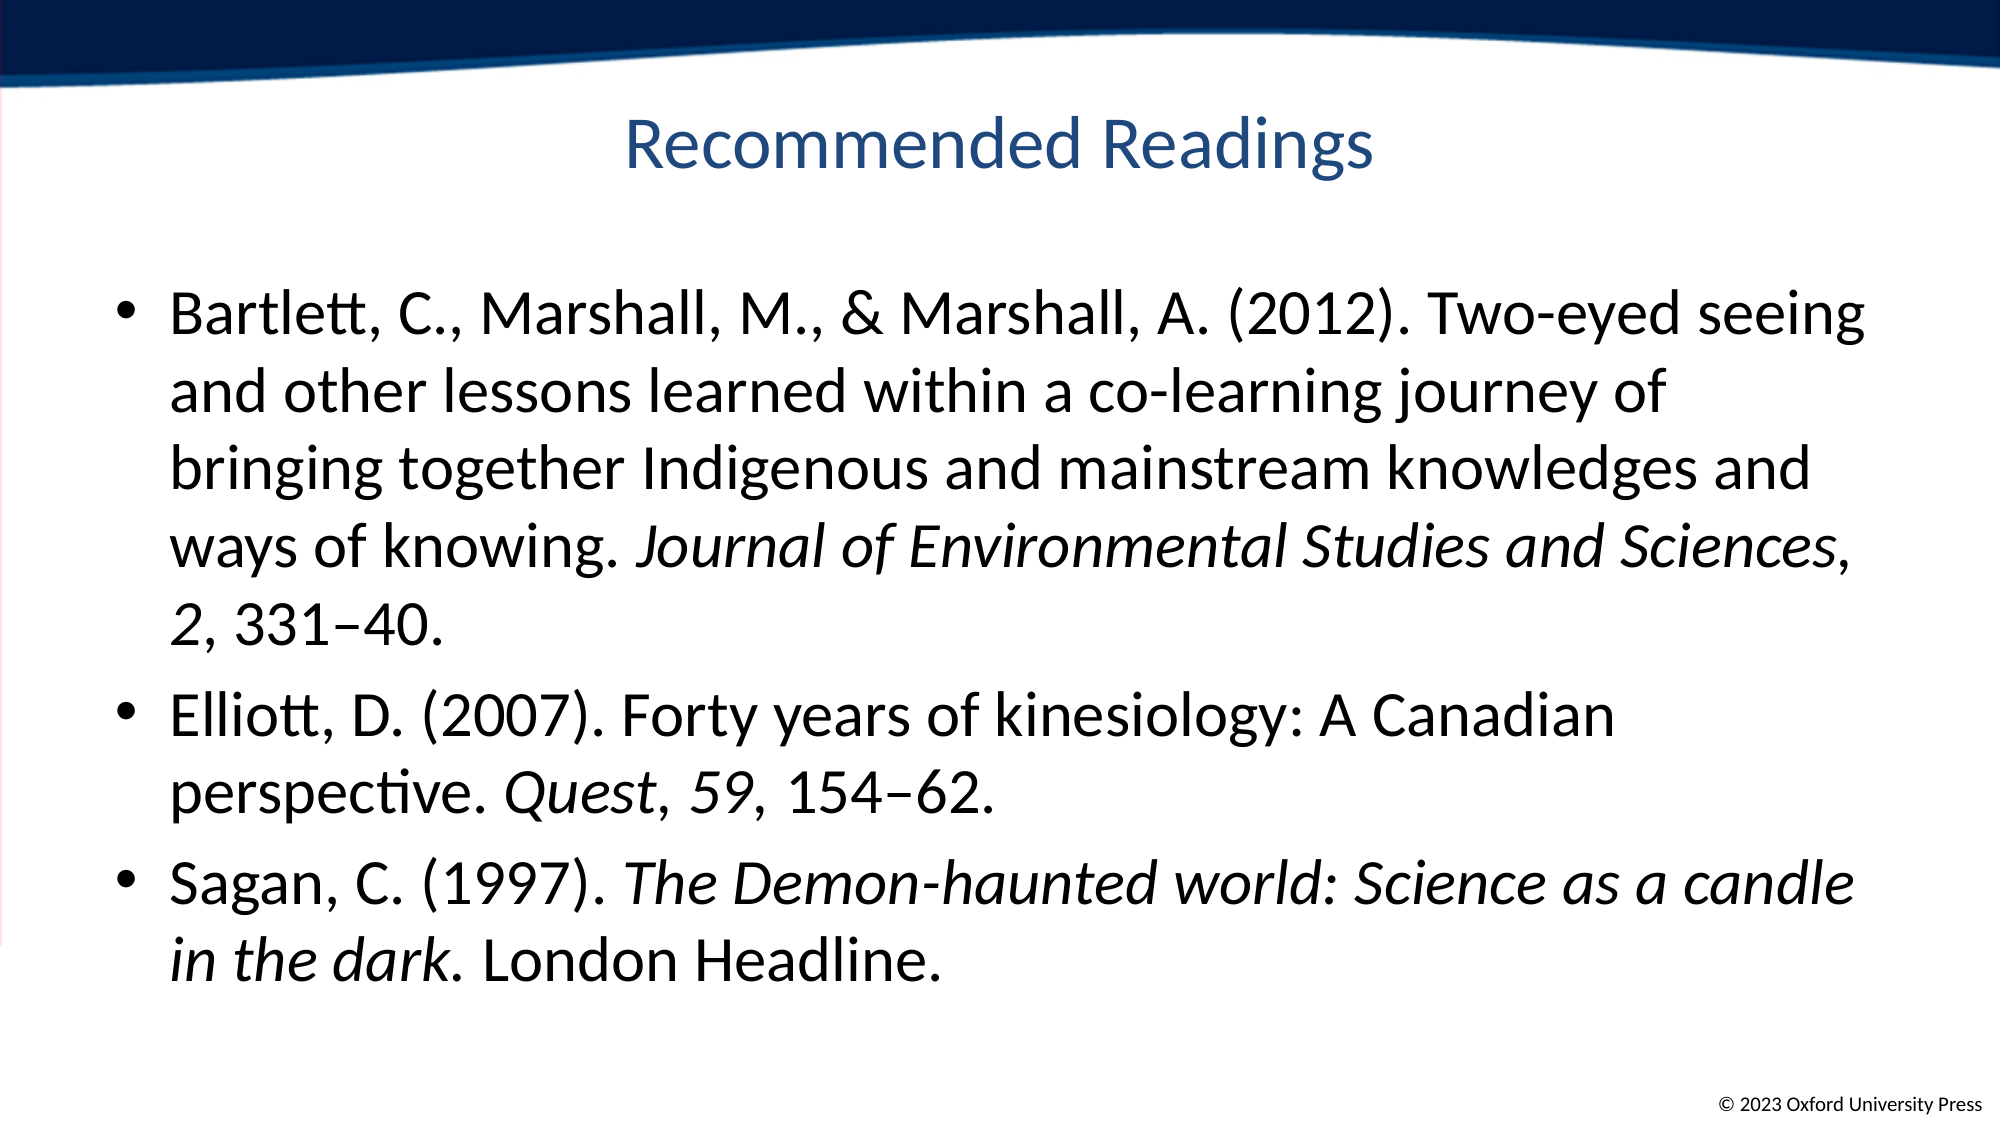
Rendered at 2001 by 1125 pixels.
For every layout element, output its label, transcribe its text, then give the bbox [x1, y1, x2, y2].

title Recommended Readings [99, 45, 1900, 233]
list Bartlett, C., Marshall, M., & Marshall, A. (2012). Two-eyed seeing and other lessons learned within a co-learning journey of bringing together Indigenous and mainstream knowledges and ways of knowing. Journal of Environmental Studies and Sciences, 2, 331–40. Elliott, D. (2007). Forty years of kinesiology: A Canadian perspective. Quest, 59, 154–62. Sagan, C. (1997). The Demon-haunted world: Science as a candle in the dark. London Headline. [99, 262, 1900, 1005]
picture [0, 0, 2000, 1125]
